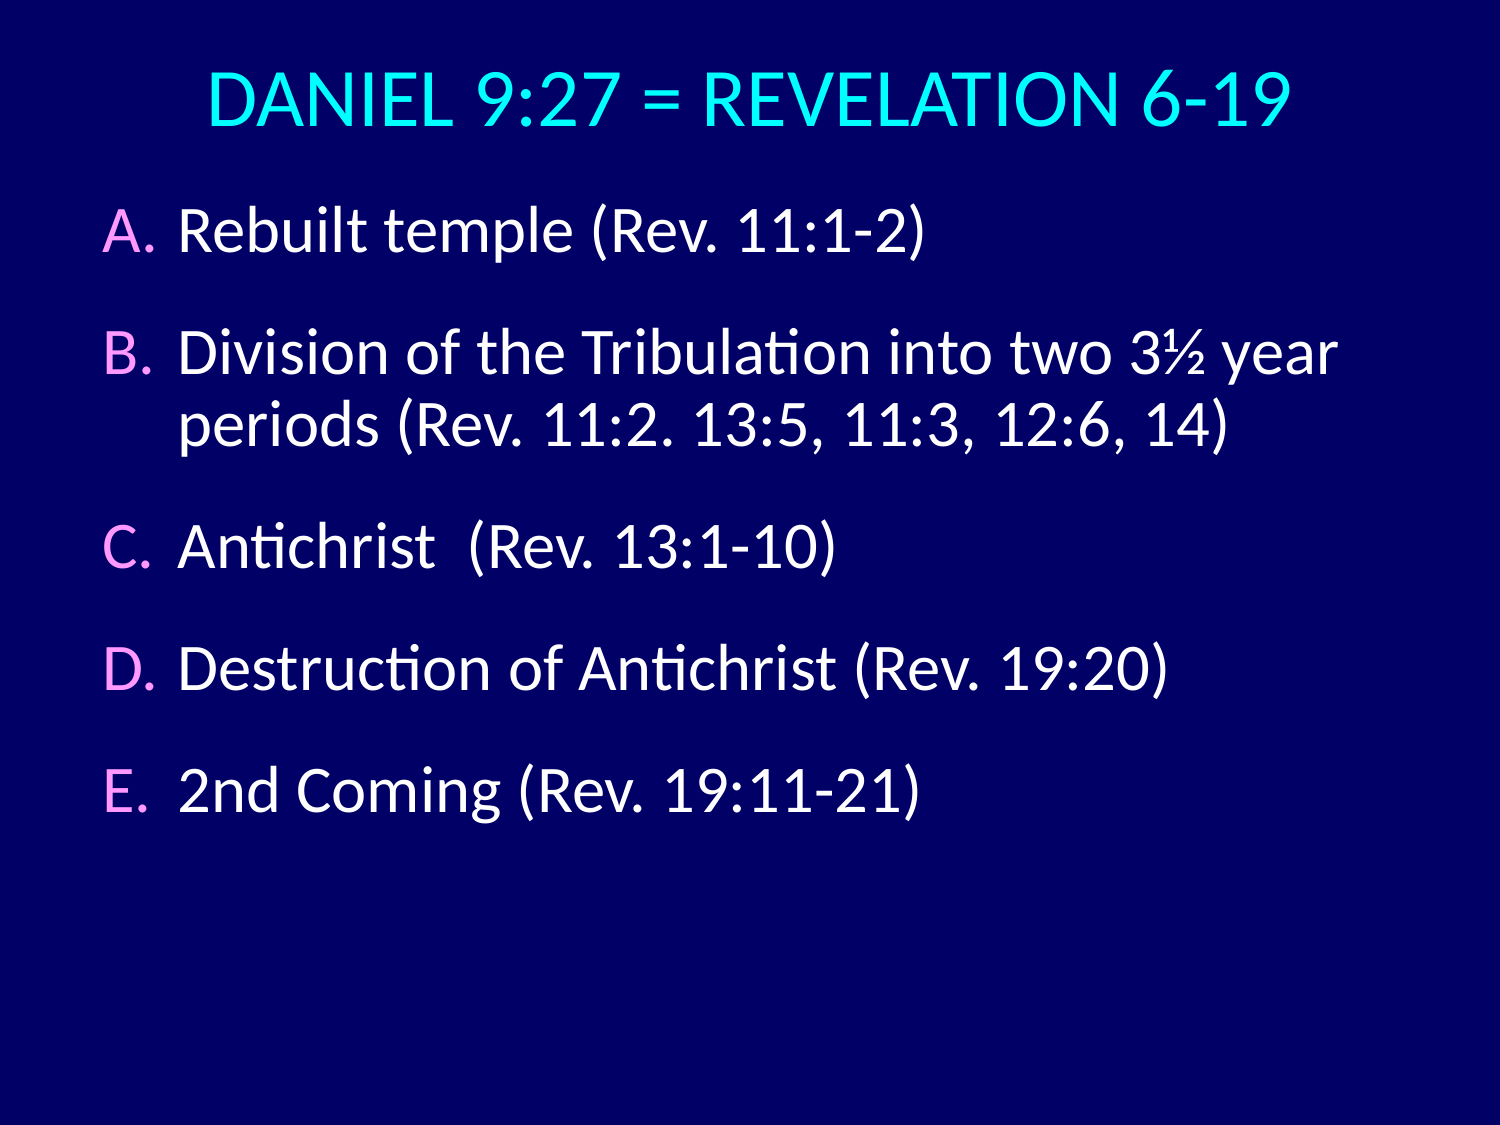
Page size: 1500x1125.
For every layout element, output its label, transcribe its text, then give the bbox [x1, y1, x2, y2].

list Rebuilt temple (Rev. 11:1-2) Division of the Tribulation into two 3½ year periods (Rev. 11:2. 13:5, 11:3, 12:6, 14) Antichrist (Rev. 13:1-10) Destruction of Antichrist (Rev. 19:20) 2nd Coming (Rev. 19:11-21) [87, 187, 1413, 900]
title DANIEL 9:27 = REVELATION 6-19 [112, 37, 1388, 163]
